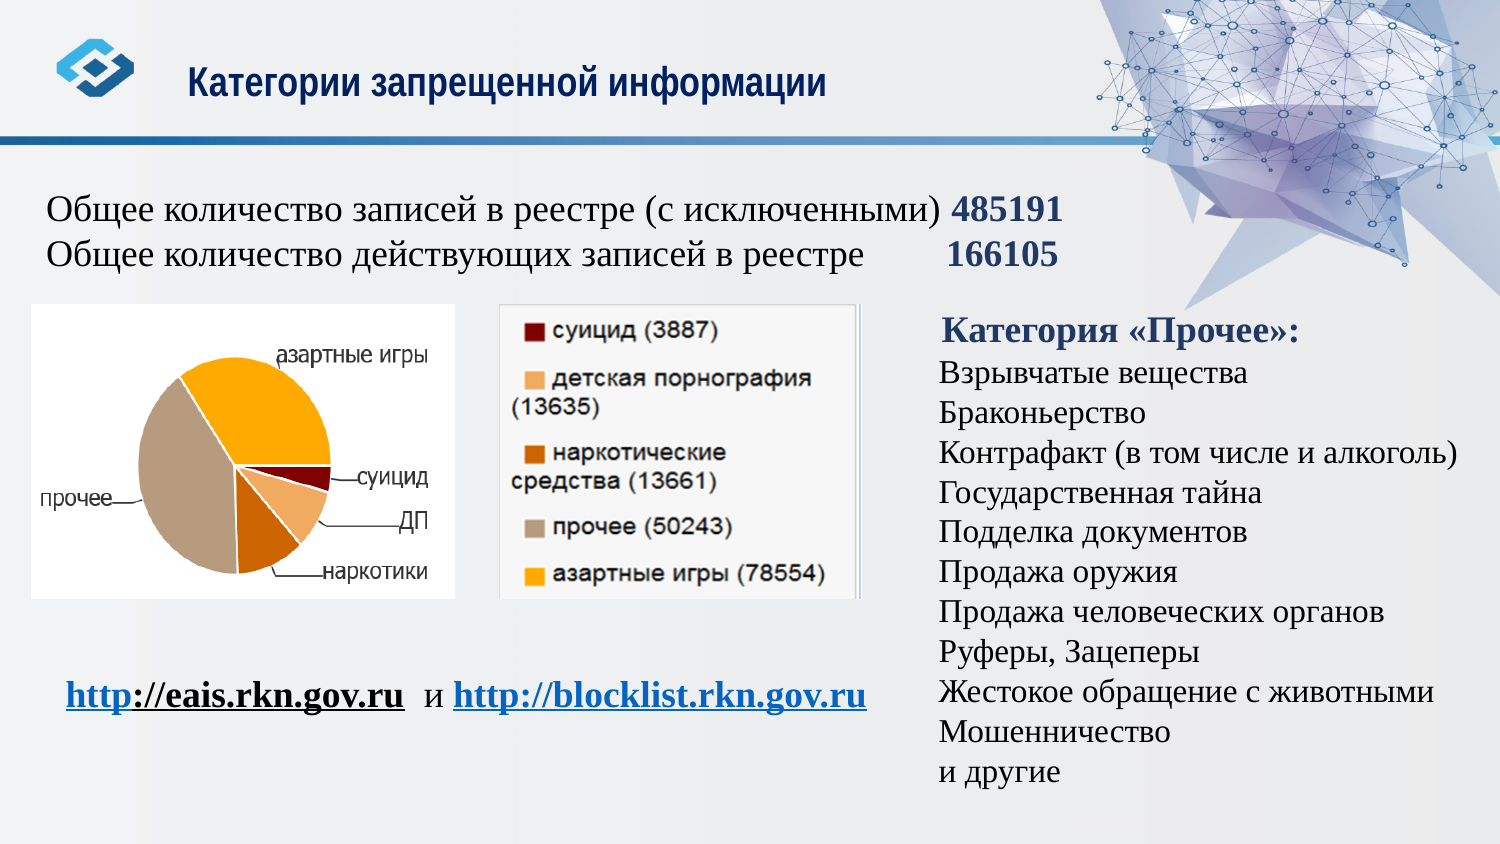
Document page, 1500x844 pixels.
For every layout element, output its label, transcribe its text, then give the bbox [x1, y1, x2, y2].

text_box http://eais.rkn.gov.ru и http://blocklist.rkn.gov.ru [50, 662, 886, 722]
picture [31, 304, 456, 599]
text_box Общее количество записей в реестре (с исключенными) 485191 Общее количество действующих записей в реестре 166105 [31, 176, 1266, 282]
picture [499, 304, 862, 599]
text_box Категория «Прочее»: Взрывчатые вещества Браконьерство Контрафакт (в том числе и алкоголь) Государственная тайна Подделка документов Продажа оружия Продажа человеческих органов Руферы, Зацеперы Жестокое обращение с животными Мошенничество и другие [773, 297, 1500, 797]
text_box Категории запрещенной информации [172, 47, 923, 112]
